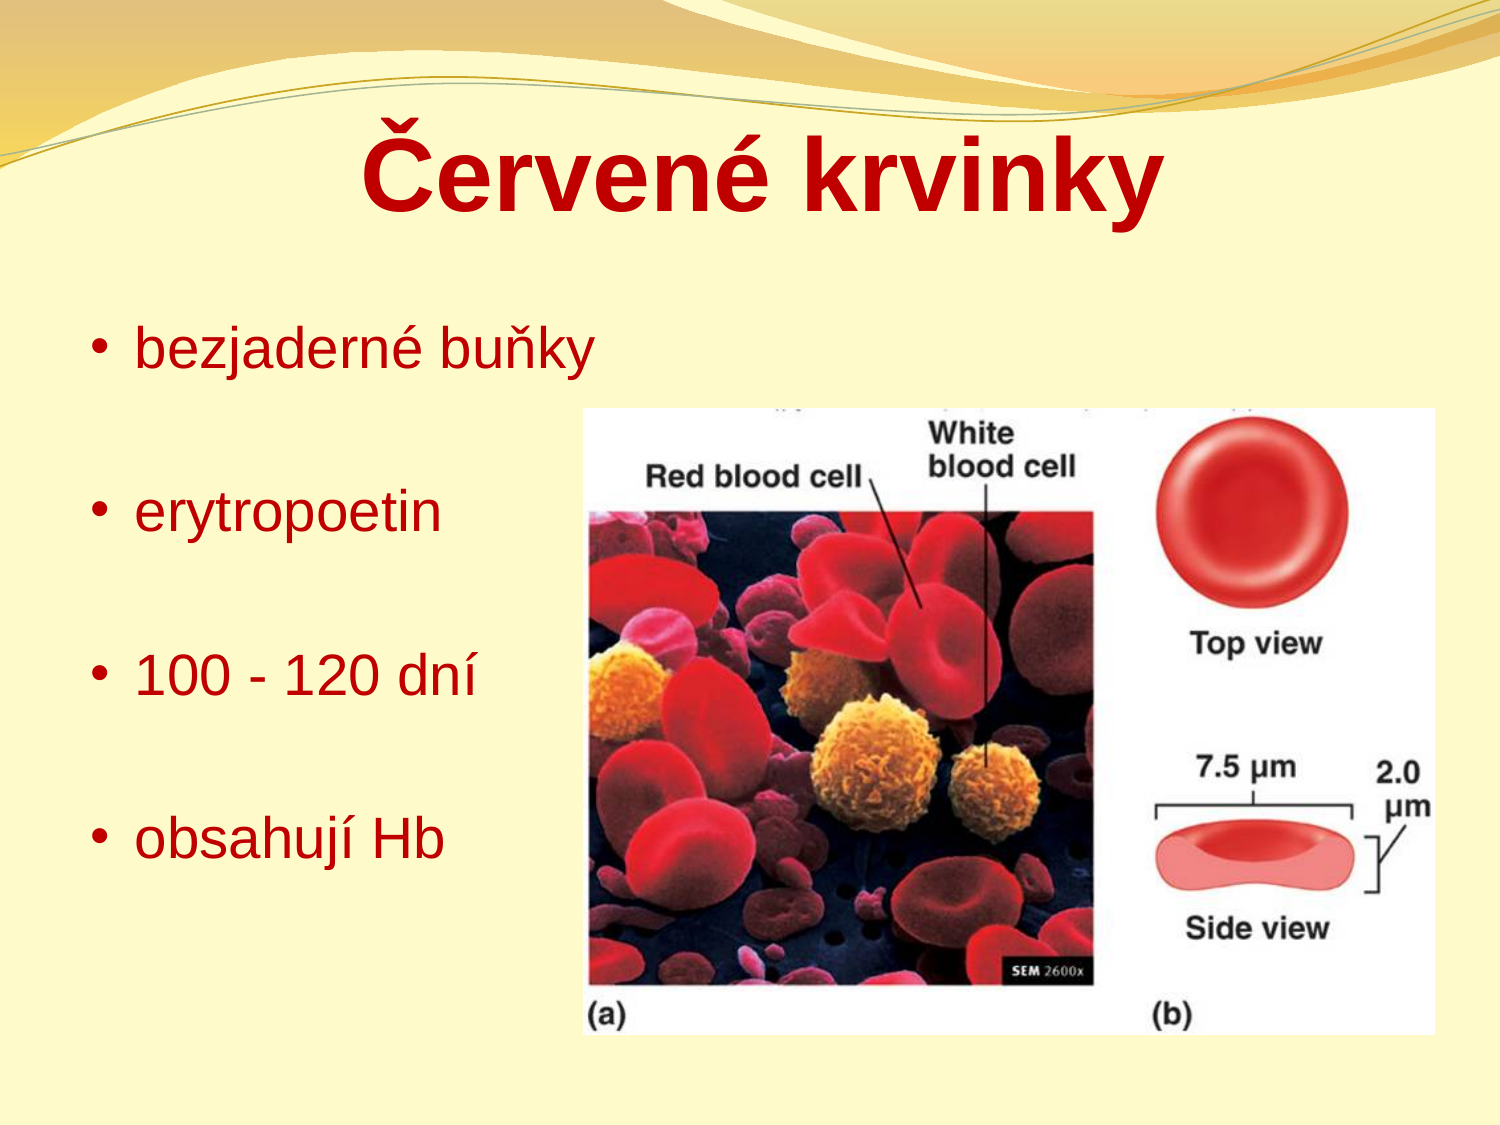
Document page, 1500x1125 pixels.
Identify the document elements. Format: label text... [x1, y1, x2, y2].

list syntéza AMK (včetně hemoglobinu) 2 – 3 µg výhradně živočišné potraviny (játra) zvýšené množství je karcinogenní vegani, gastrektomie, resekce ilea [576, 410, 583, 1038]
picture [583, 408, 1435, 1036]
list bezjaderné buňky erytropoetin 100 - 120 dní obsahují Hb [74, 302, 1426, 1038]
title Červené krvinky [88, 89, 1439, 233]
